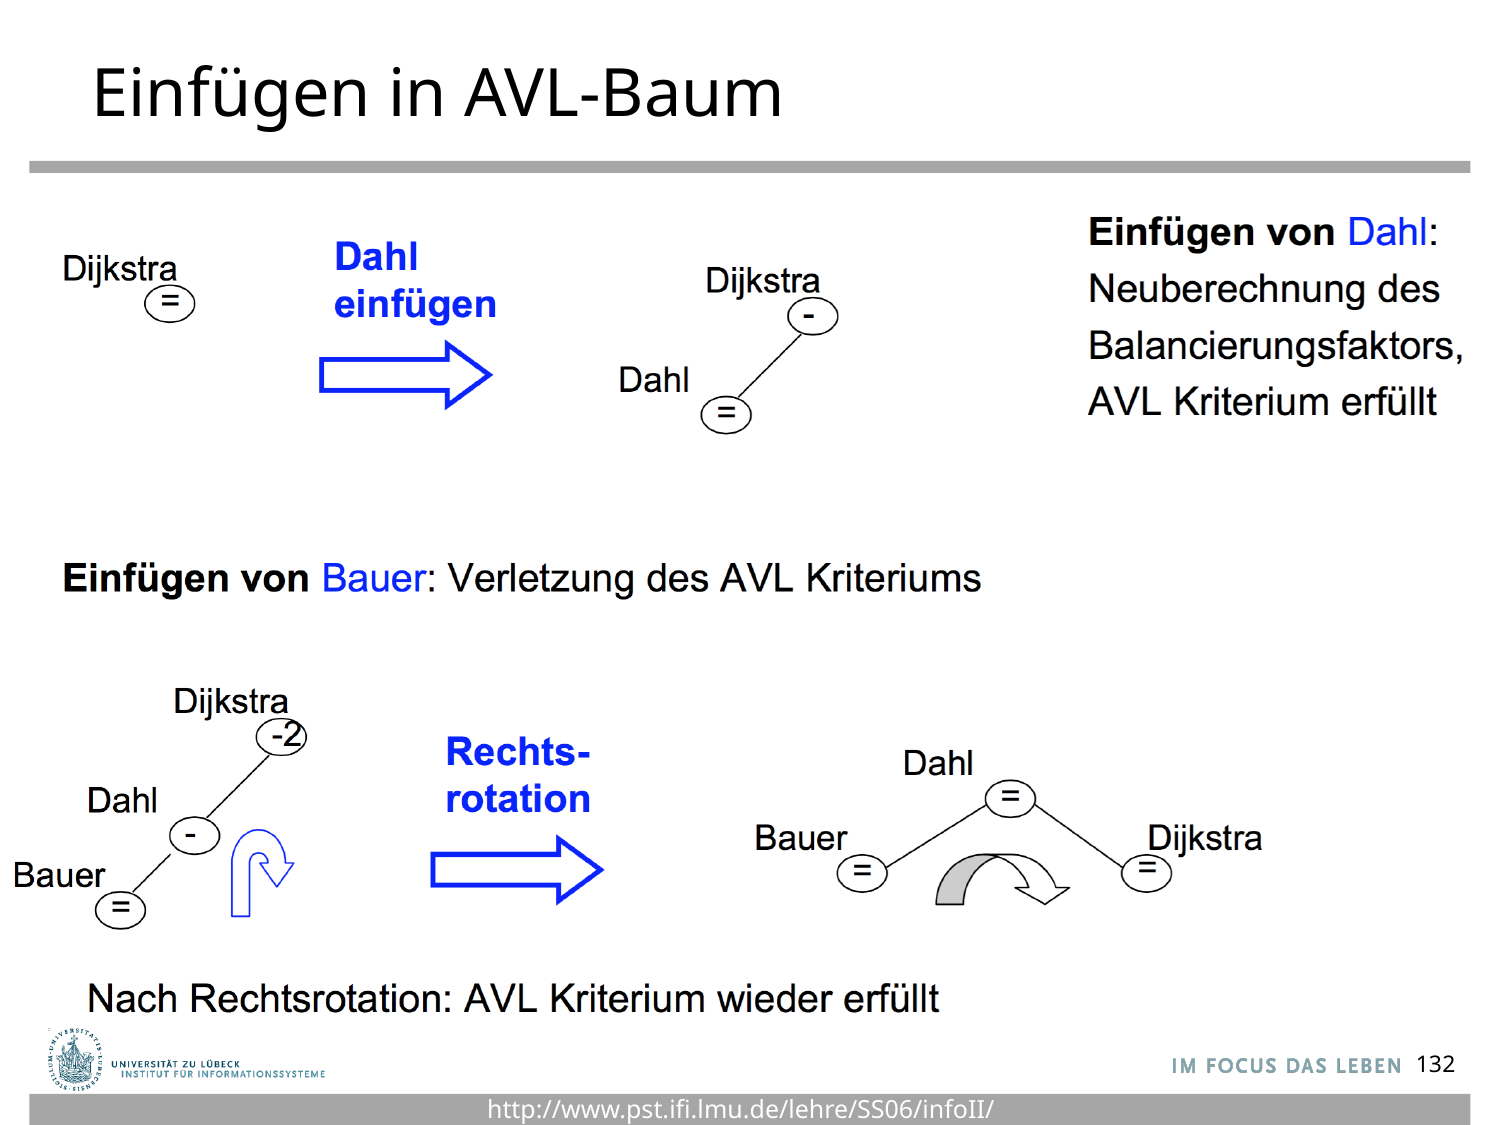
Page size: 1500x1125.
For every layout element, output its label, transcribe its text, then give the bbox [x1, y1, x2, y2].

picture [1173, 1058, 1305, 1073]
slide_number 132 [1305, 1050, 1471, 1083]
text_box http://www.pst.ifi.lmu.de/lehre/SS06/infoII/ [472, 1085, 1010, 1125]
title Einfügen in AVL-Baum [76, 42, 1427, 126]
picture [0, 176, 1500, 1020]
